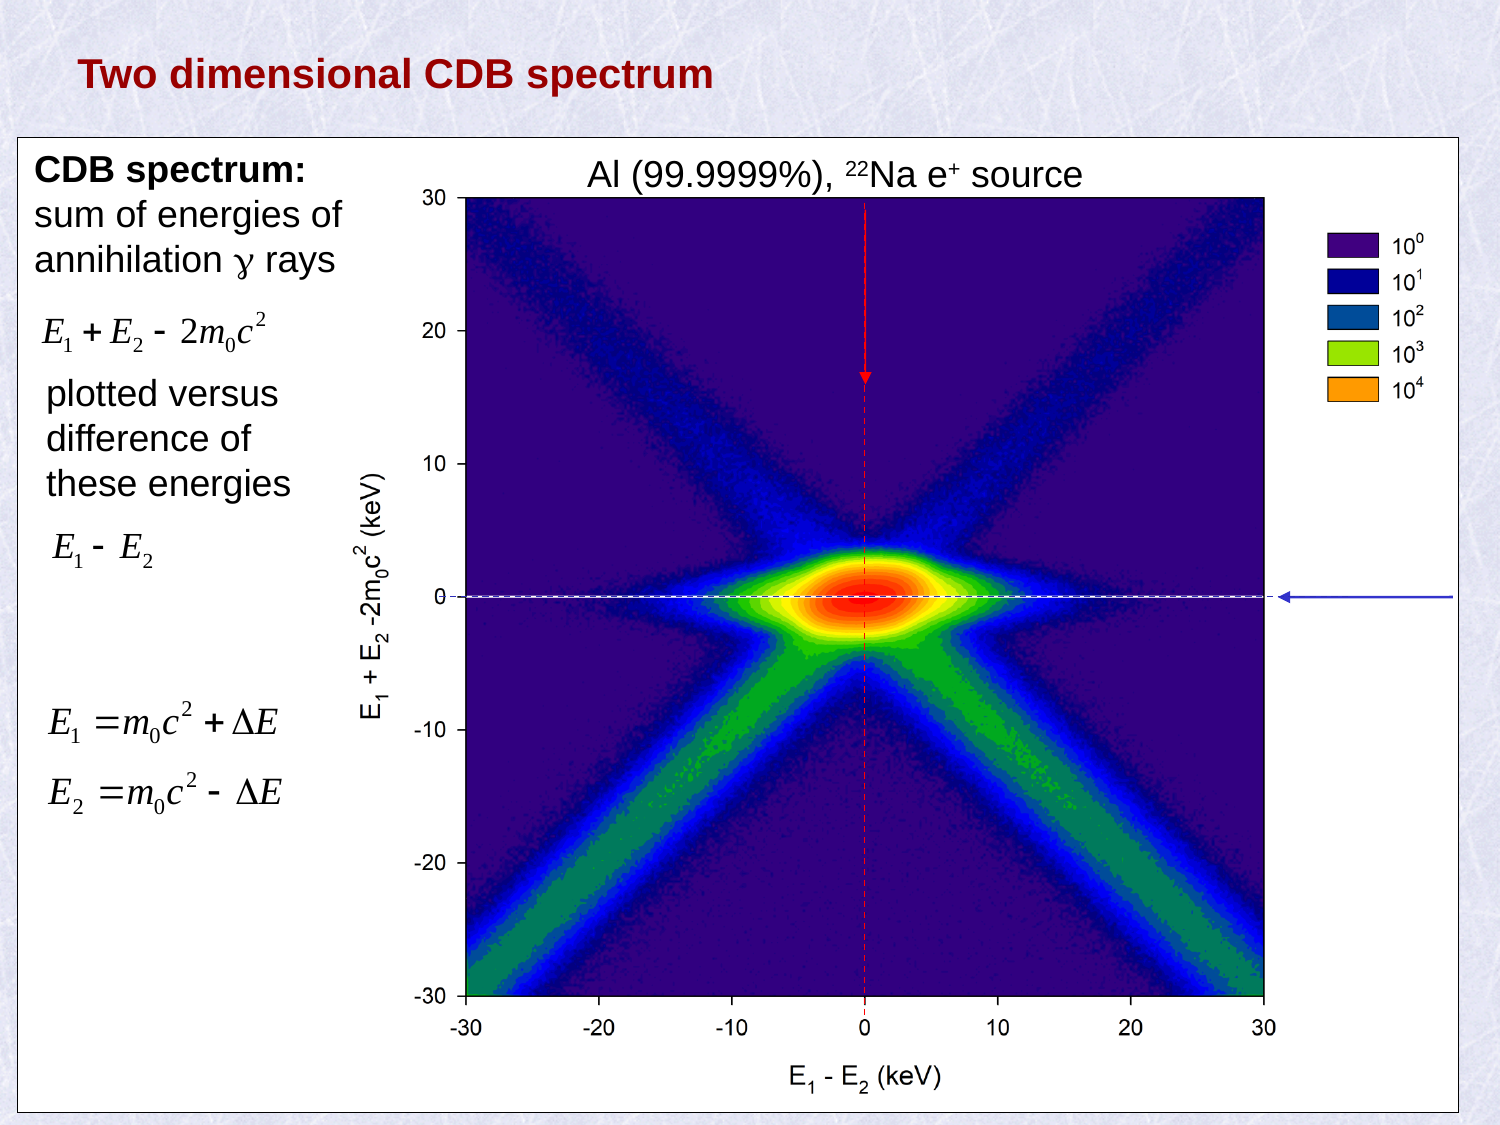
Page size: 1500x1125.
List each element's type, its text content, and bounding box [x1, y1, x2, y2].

text_box Al (99.9999%), 22Na e+ source [572, 142, 1099, 171]
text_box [41, 692, 289, 754]
text_box fast positron from 68Ge/68Ga source [37, 693, 292, 762]
text_box [368, 137, 1459, 1113]
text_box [439, 202, 1454, 1018]
text_box [17, 137, 349, 1113]
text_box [45, 521, 160, 575]
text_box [41, 762, 293, 825]
picture [0, 0, 1500, 1125]
text_box plotted versus difference of these energies [31, 361, 307, 512]
text_box Two dimensional CDB spectrum [62, 39, 730, 105]
text_box CDB spectrum: sum of energies of annihilation g rays [19, 137, 368, 287]
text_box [35, 303, 272, 362]
